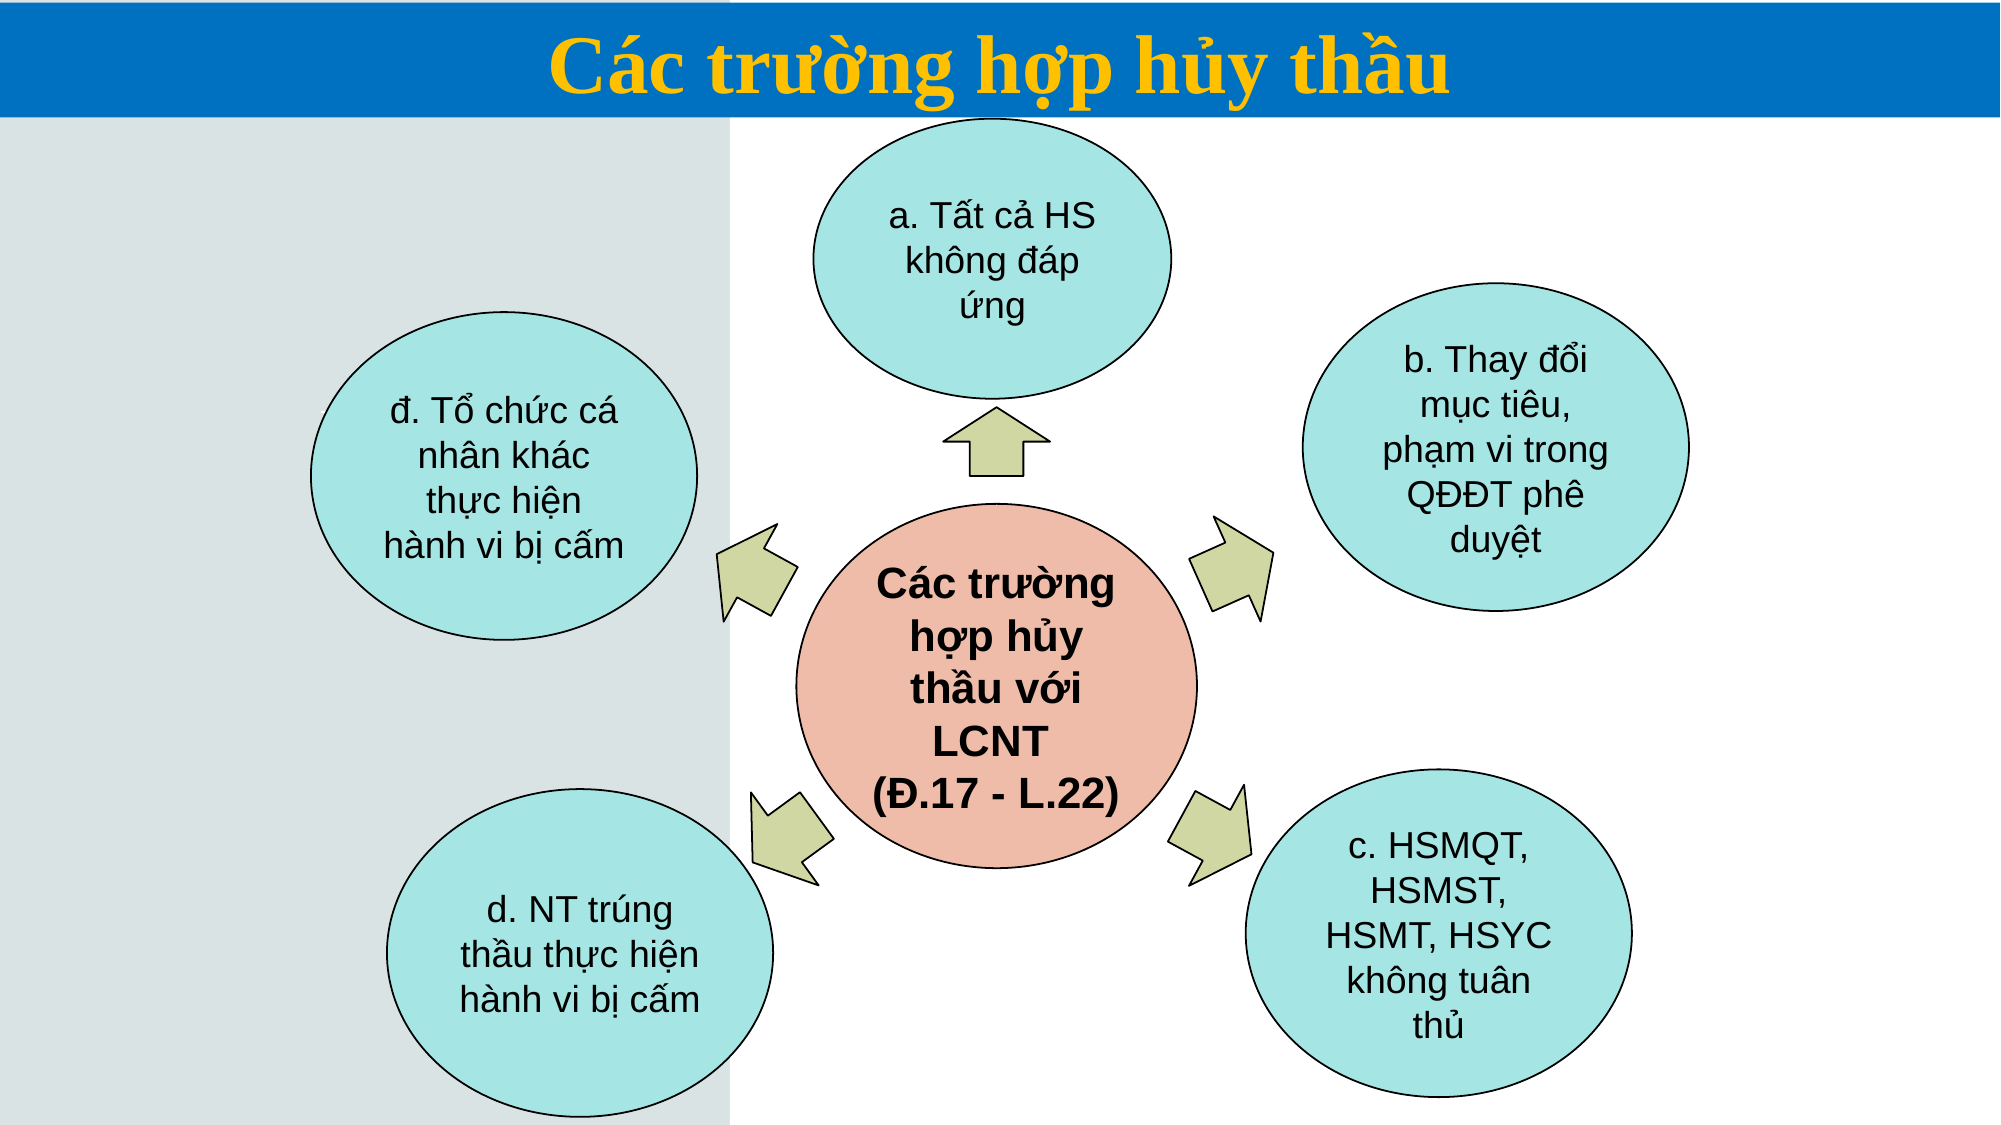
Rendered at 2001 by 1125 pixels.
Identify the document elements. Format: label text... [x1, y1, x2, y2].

text_box Các trường hợp hủy thầu [0, 2, 2000, 118]
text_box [310, 118, 1690, 1118]
